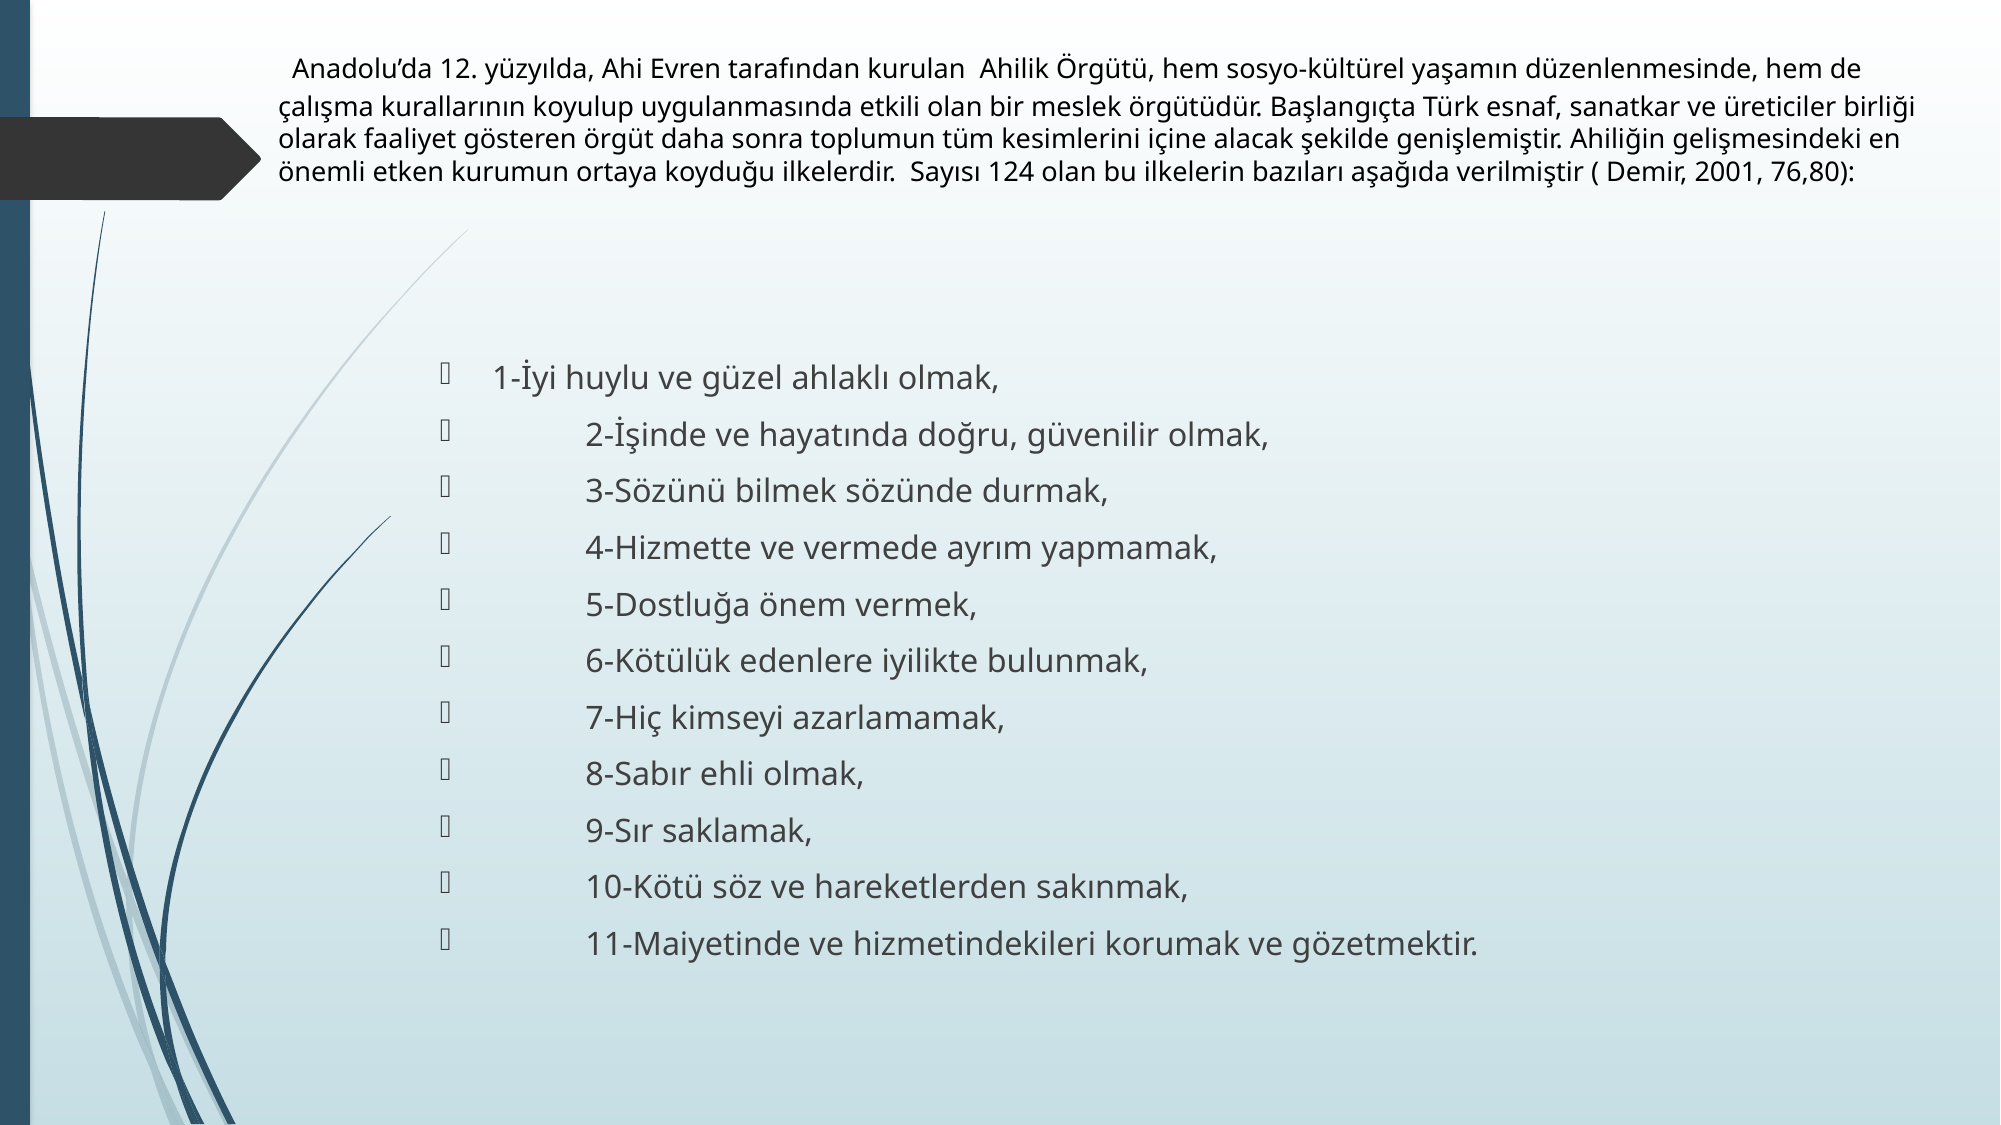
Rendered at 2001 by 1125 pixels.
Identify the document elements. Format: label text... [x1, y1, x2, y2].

title Anadolu’da 12. yüzyılda, Ahi Evren tarafından kurulan Ahilik Örgütü, hem sosyo-kültürel yaşamın düzenlenmesinde, hem de çalışma kurallarının koyulup uygulanmasında etkili olan bir meslek örgütüdür. Başlangıçta Türk esnaf, sanatkar ve üreticiler birliği olarak faaliyet gösteren örgüt daha sonra toplumun tüm kesimlerini içine alacak şekilde genişlemiştir. Ahiliğin gelişmesindeki en önemli etken kurumun ortaya koyduğu ilkelerdir. Sayısı 124 olan bu ilkelerin bazıları aşağıda verilmiştir ( Demir, 2001, 76,80): [263, 17, 1962, 228]
list 1-İyi huylu ve güzel ahlaklı olmak, 2-İşinde ve hayatında doğru, güvenilir olmak, 3-Sözünü bilmek sözünde durmak, 4-Hizmette ve vermede ayrım yapmamak, 5-Dostluğa önem vermek, 6-Kötülük edenlere iyilikte bulunmak, 7-Hiç kimseyi azarlamamak, 8-Sabır ehli olmak, 9-Sır saklamak, 10-Kötü söz ve hareketlerden sakınmak, 11-Maiyetinde ve hizmetindekileri korumak ve gözetmektir. [424, 350, 1888, 970]
